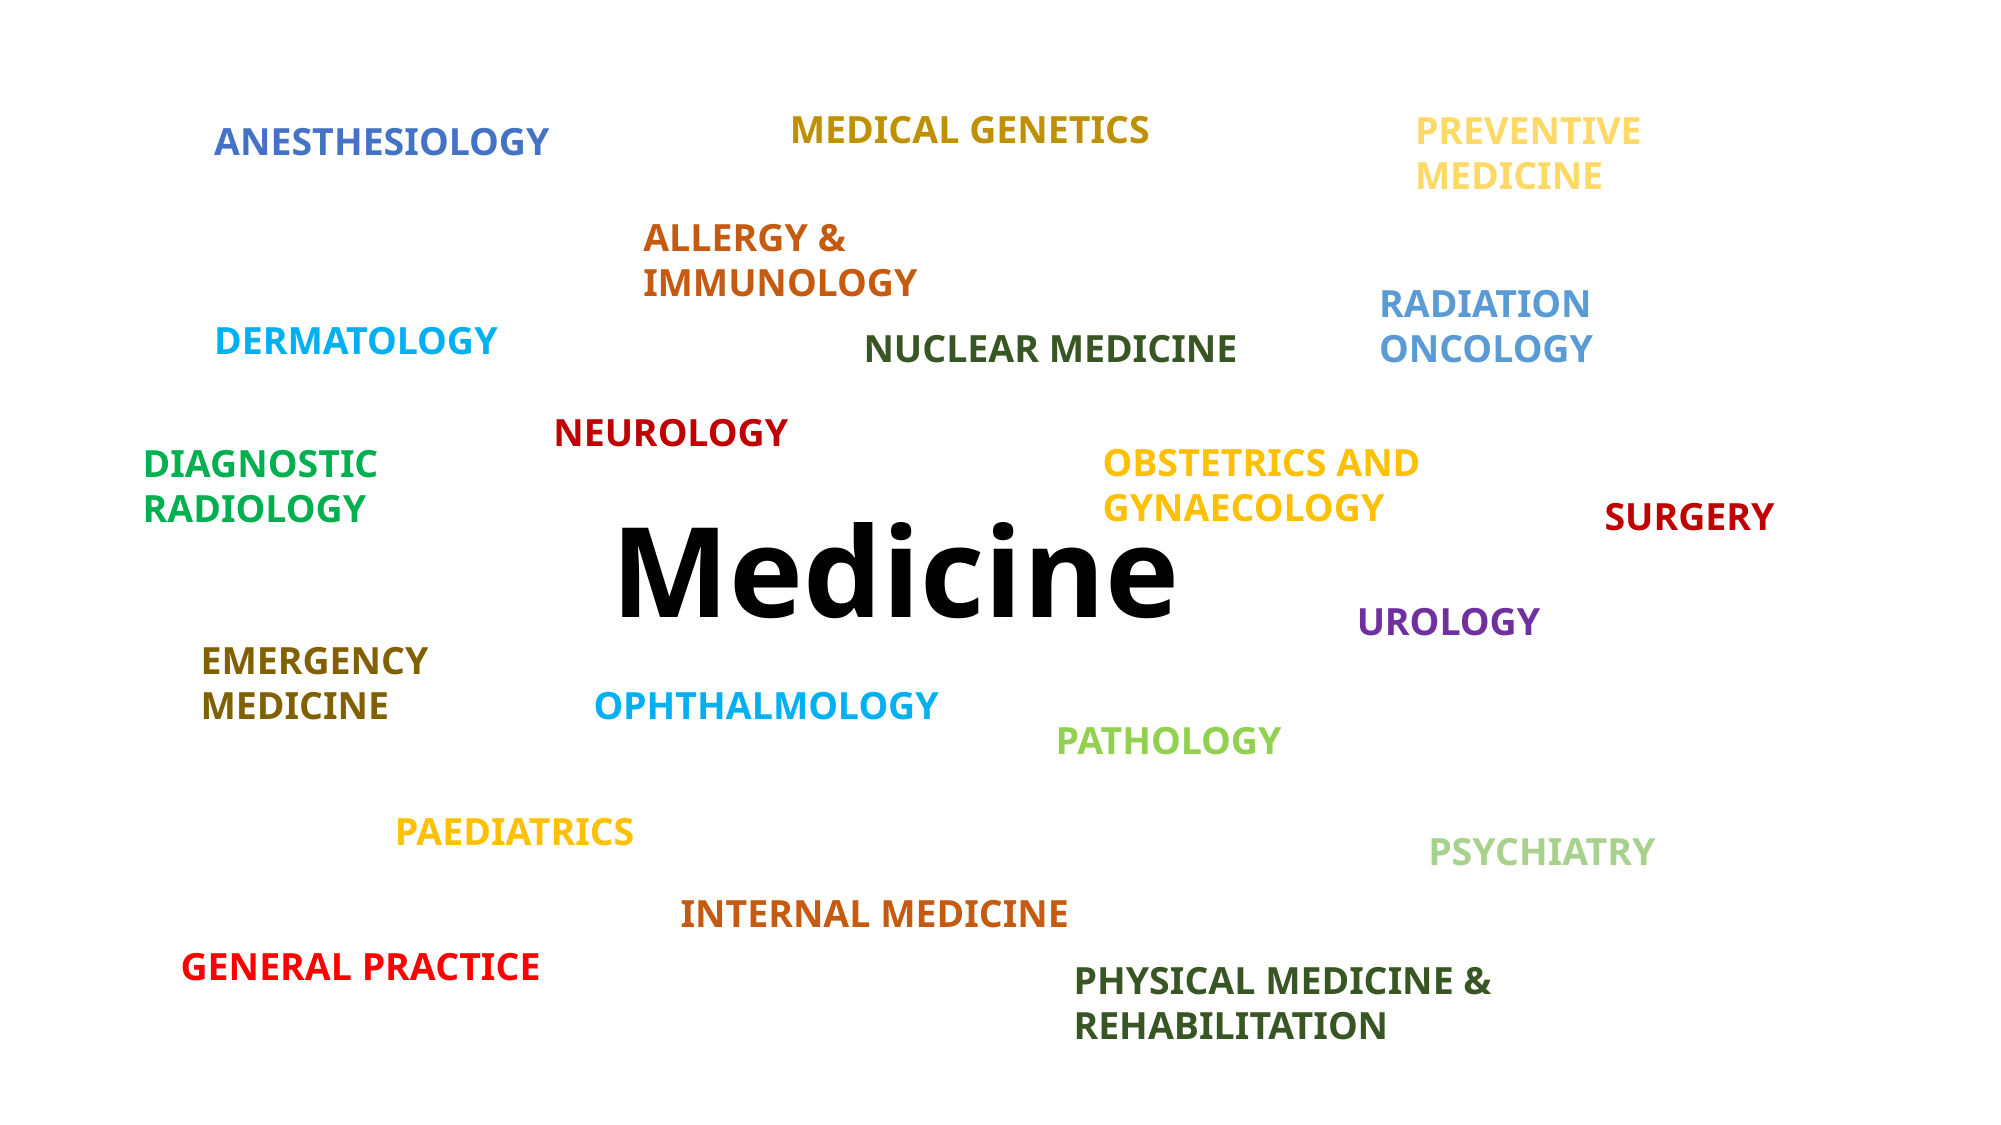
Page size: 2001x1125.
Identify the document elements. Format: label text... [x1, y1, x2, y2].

text_box NUCLEAR MEDICINE [848, 317, 1299, 378]
text_box INTERNAL MEDICINE [665, 882, 1116, 943]
text_box ANESTHESIOLOGY [199, 110, 650, 171]
text_box DERMATOLOGY [199, 309, 650, 370]
text_box OBSTETRICS AND GYNaECOLOGY [1087, 431, 1538, 537]
text_box SURGERY [1589, 485, 2000, 546]
text_box GENERAL PRACTICE ​ [165, 935, 616, 996]
text_box PREVENTIVE MEDICINE [1399, 99, 1850, 205]
text_box PSYCHIATRY [1413, 820, 1864, 881]
text_box PaEDIATRICS [379, 800, 830, 861]
text_box DIAGNOSTIC RADIOLOGY [127, 432, 578, 538]
text_box UROLOGY [1341, 590, 1792, 651]
text_box ALLERGY & Immunology [628, 206, 980, 311]
text_box PHYSICAL MEDICINE & REHABILITATION [1058, 949, 1509, 1055]
text_box NEUROLOGY [538, 401, 989, 461]
text_box MEDICAL GENETICS [774, 98, 1225, 159]
text_box RADIATION ONCOLOGY [1364, 272, 1815, 378]
text_box PATHOLOGY [1040, 709, 1491, 770]
text_box EMERGENCY MEDICINE [185, 629, 636, 735]
text_box OPHTHALMOLOGY [578, 674, 1029, 735]
text_box Medicine [596, 484, 1342, 650]
